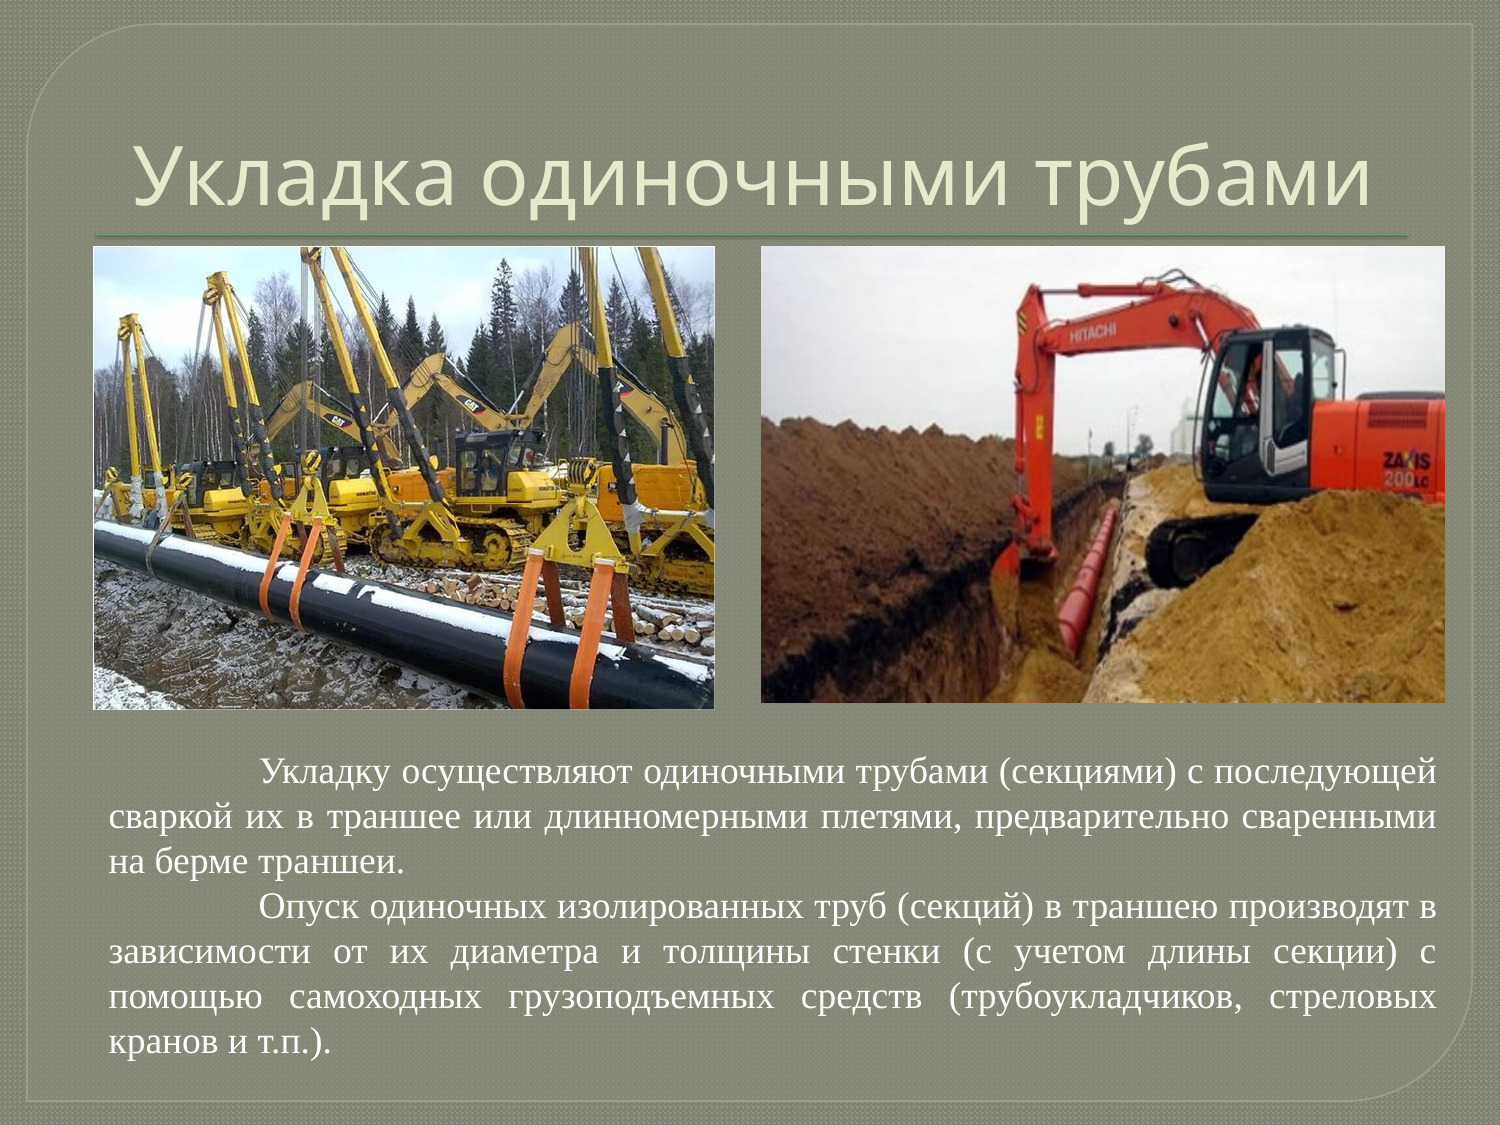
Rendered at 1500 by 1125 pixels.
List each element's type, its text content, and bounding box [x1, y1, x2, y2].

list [93, 245, 716, 710]
title Укладка одиночными трубами [75, 41, 1425, 230]
text_box Укладку осуществляют одиночными трубами (секциями) с последующей сваркой их в траншее или длинномерными плетями, предварительно сваренными на берме траншеи. Опуск одиночных изолированных труб (секций) в траншею производят в зависимости от их диаметра и толщины стенки (с учетом длины секции) с помощью самоходных грузоподъемных средств (трубоукладчиков, стреловых кранов и т.п.). [93, 738, 1454, 1068]
picture [761, 245, 1445, 704]
